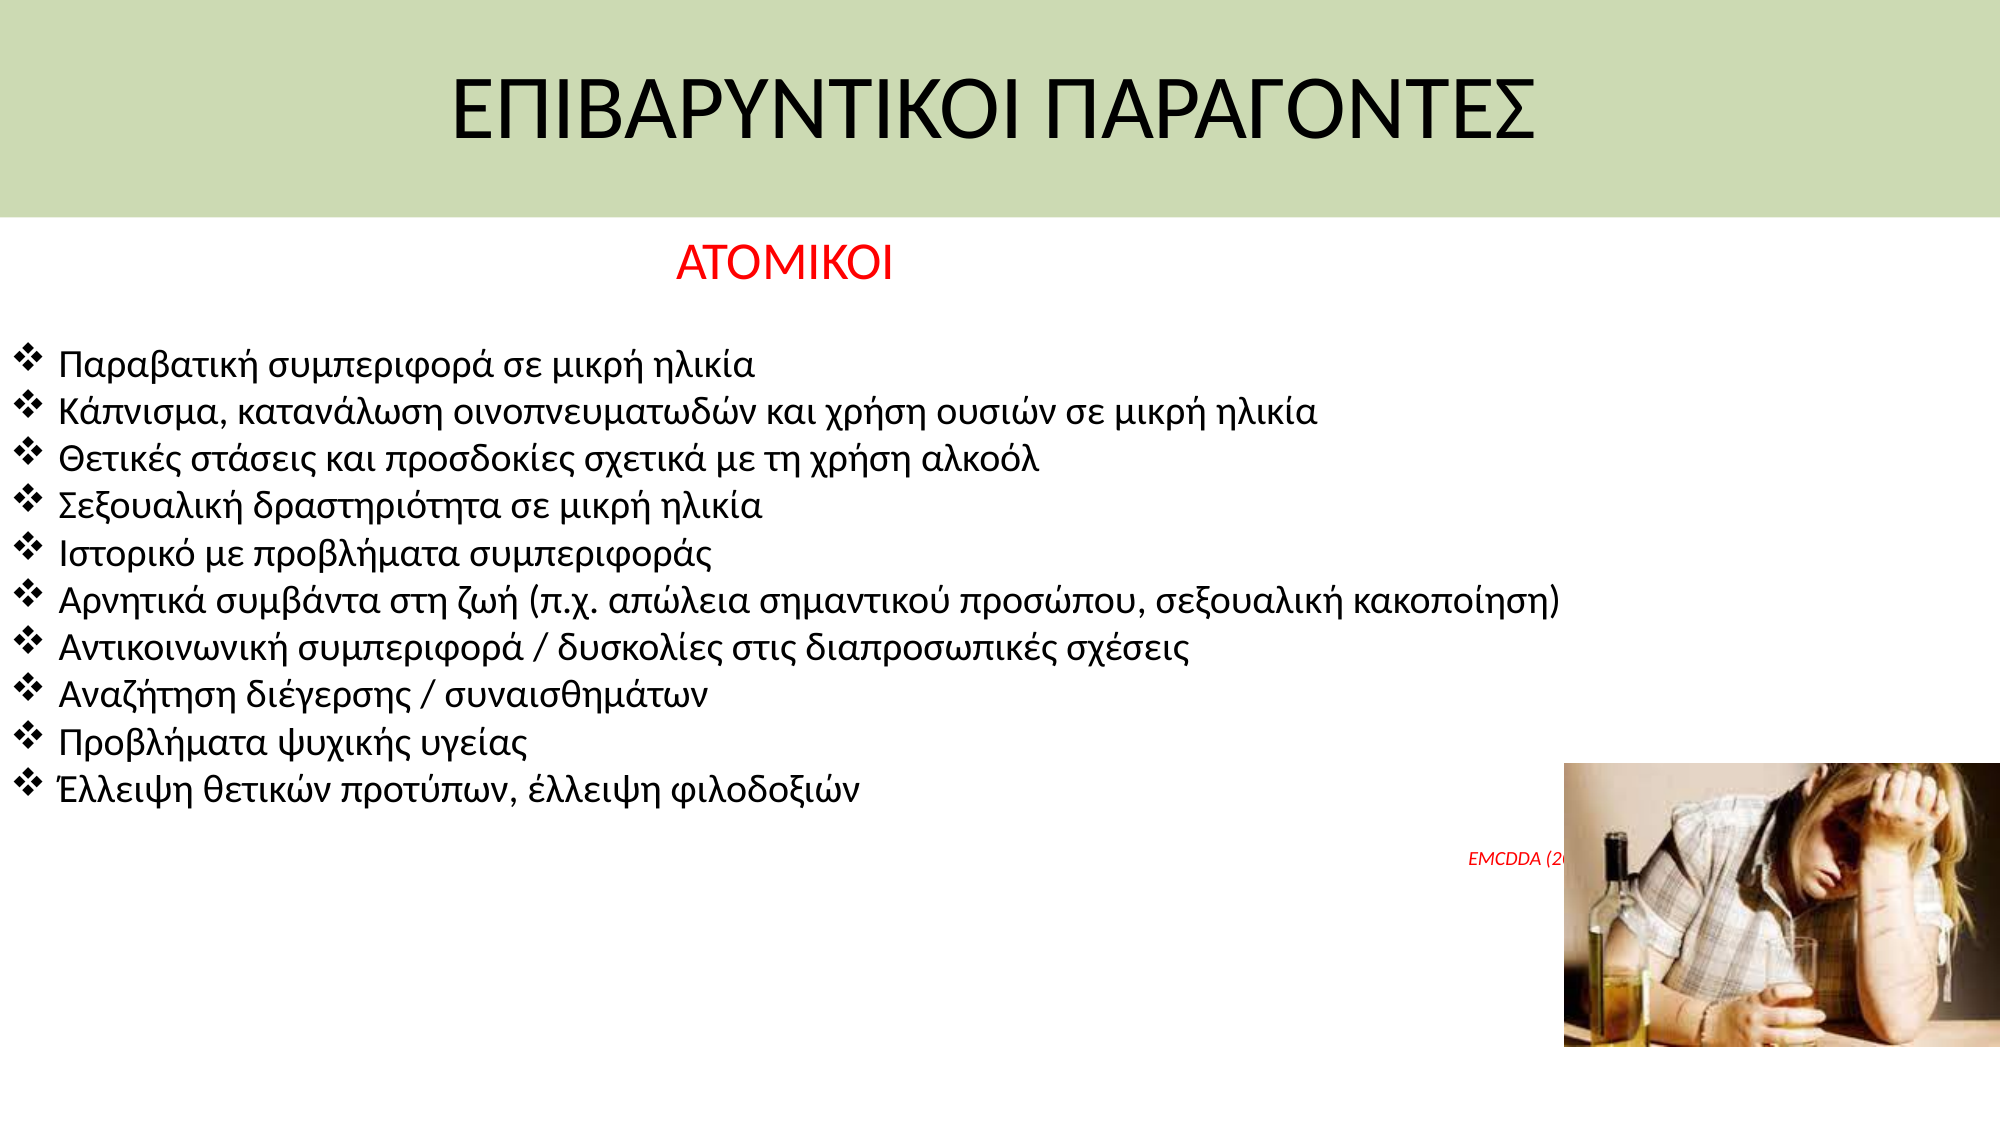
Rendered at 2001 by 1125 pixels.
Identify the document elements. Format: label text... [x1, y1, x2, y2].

title ΕΠΙΒΑΡΥΝΤΙΚΟΙ ΠΑΡΑΓΟΝΤΕΣ [0, 0, 2000, 218]
picture [1563, 763, 2000, 1047]
list ΑΤΟΜΙΚΟΙ Παραβατική συμπεριφορά σε μικρή ηλικία Κάπνισμα, κατανάλωση οινοπνευματωδών και χρήση ουσιών σε μικρή ηλικία Θετικές στάσεις και προσδοκίες σχετικά με τη χρήση αλκοόλ Σεξουαλική δραστηριότητα σε μικρή ηλικία Ιστορικό με προβλήματα συμπεριφοράς Αρνητικά συμβάντα στη ζωή (π.χ. απώλεια σημαντικού προσώπου, σεξουαλική κακοποίηση) Αντικοινωνική συμπεριφορά / δυσκολίες στις διαπροσωπικές σχέσεις Αναζήτηση διέγερσης / συναισθημάτων Προβλήματα ψυχικής υγείας Έλλειψη θετικών προτύπων, έλλειψη φιλοδοξιών ΕΜCDDA (2010) [0, 226, 1996, 1125]
